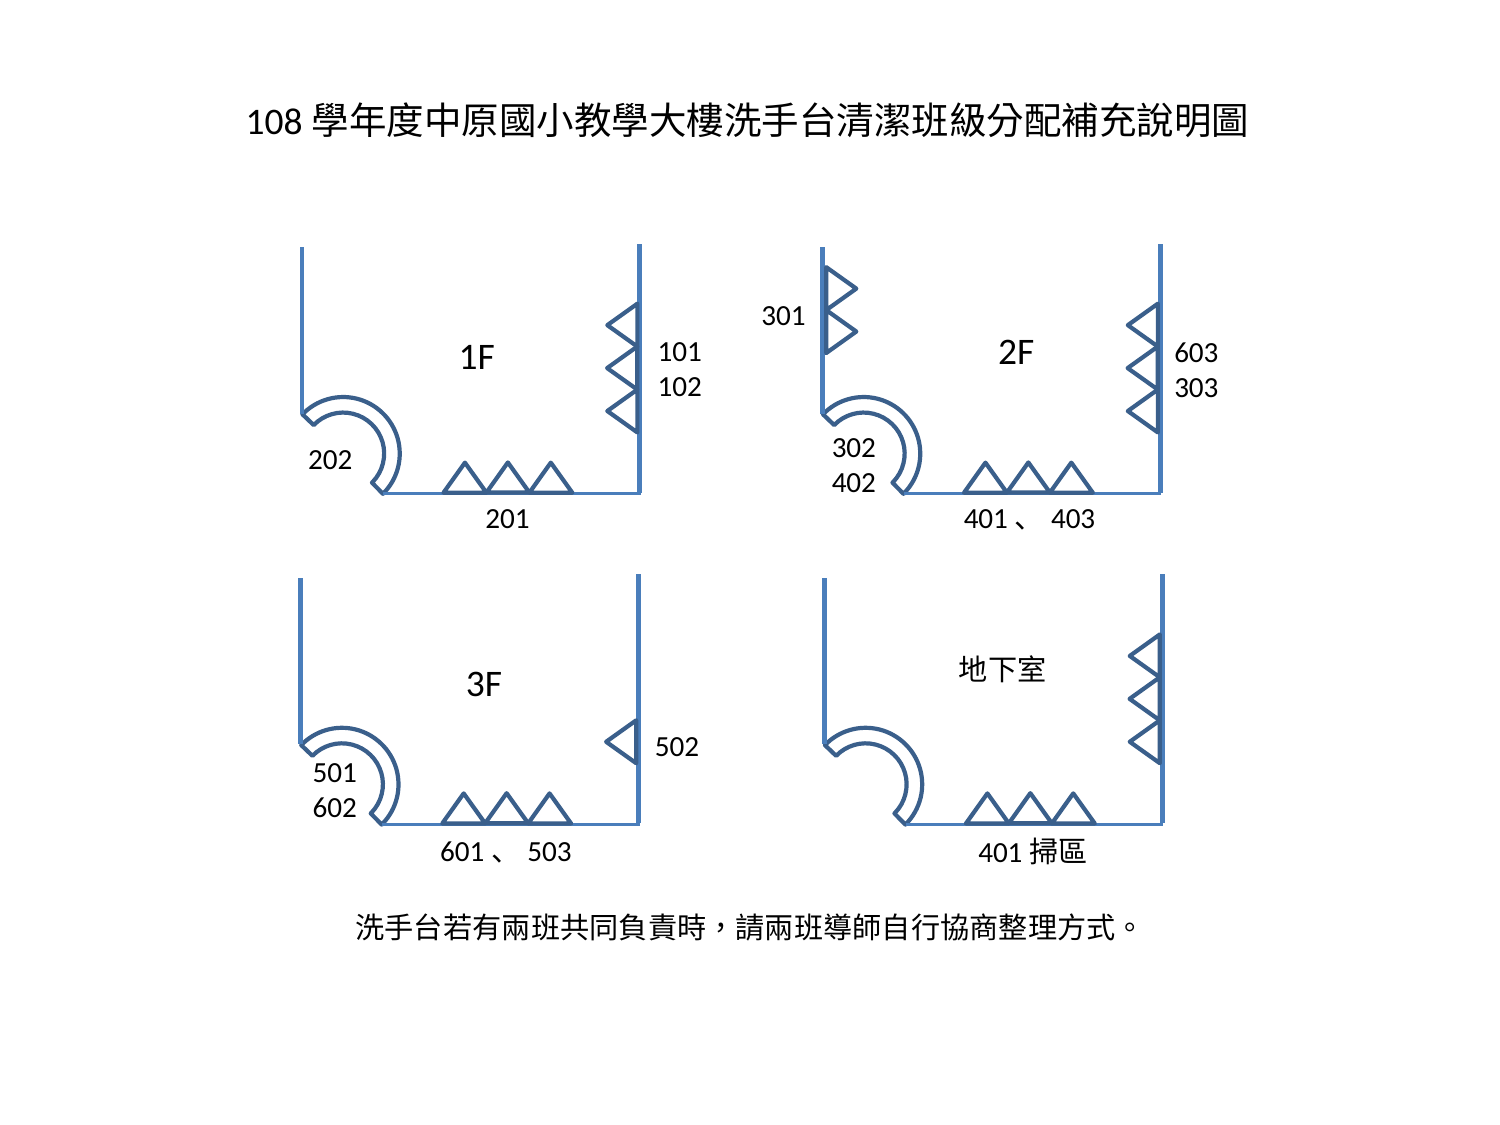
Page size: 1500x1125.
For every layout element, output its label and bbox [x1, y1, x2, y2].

text_box [229, 89, 1265, 953]
